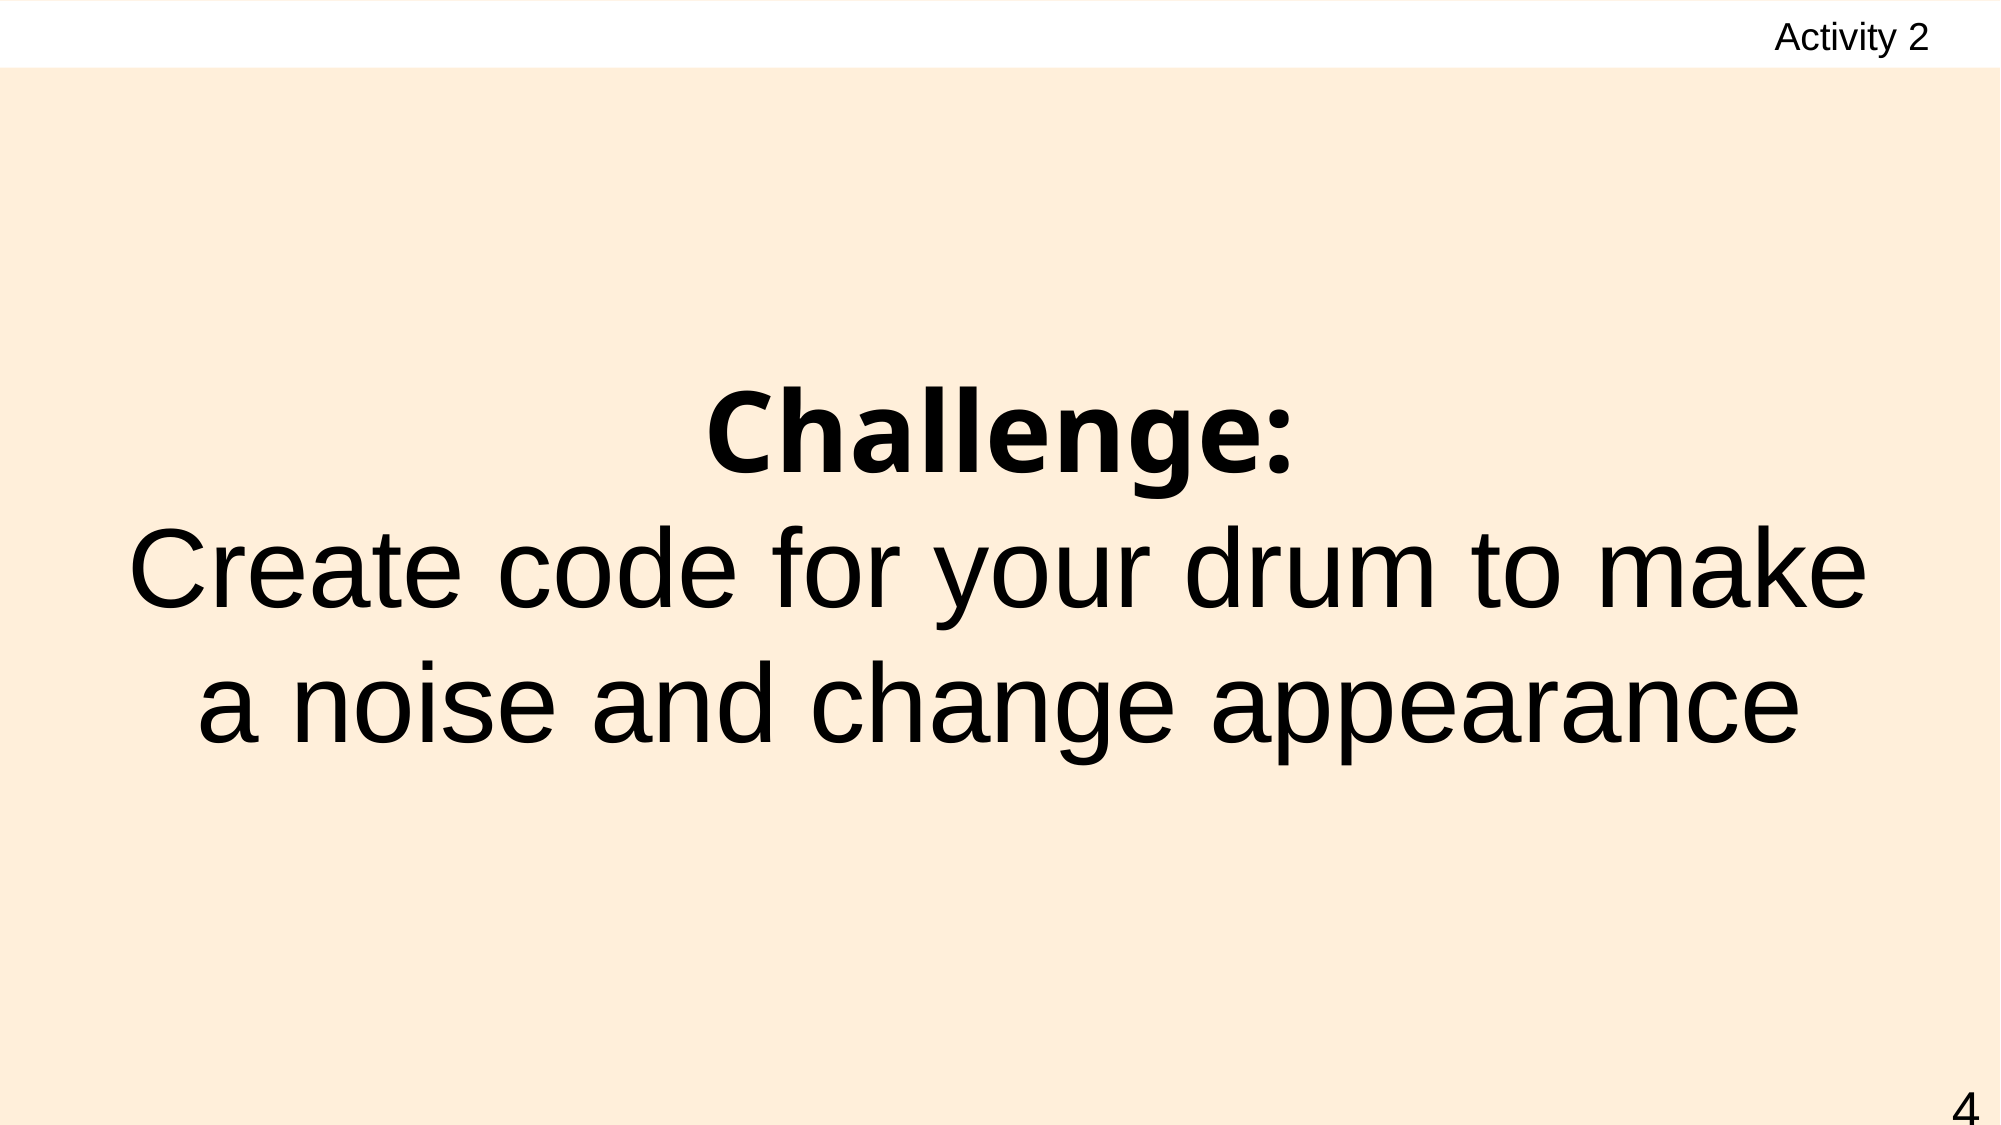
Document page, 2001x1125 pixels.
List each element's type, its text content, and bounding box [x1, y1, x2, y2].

slide_number 42 [1931, 1056, 2000, 1125]
title Challenge: Create code for your drum to make a noise and change appearance [67, 69, 1932, 1056]
subtitle Activity 2 [1149, 0, 1930, 69]
